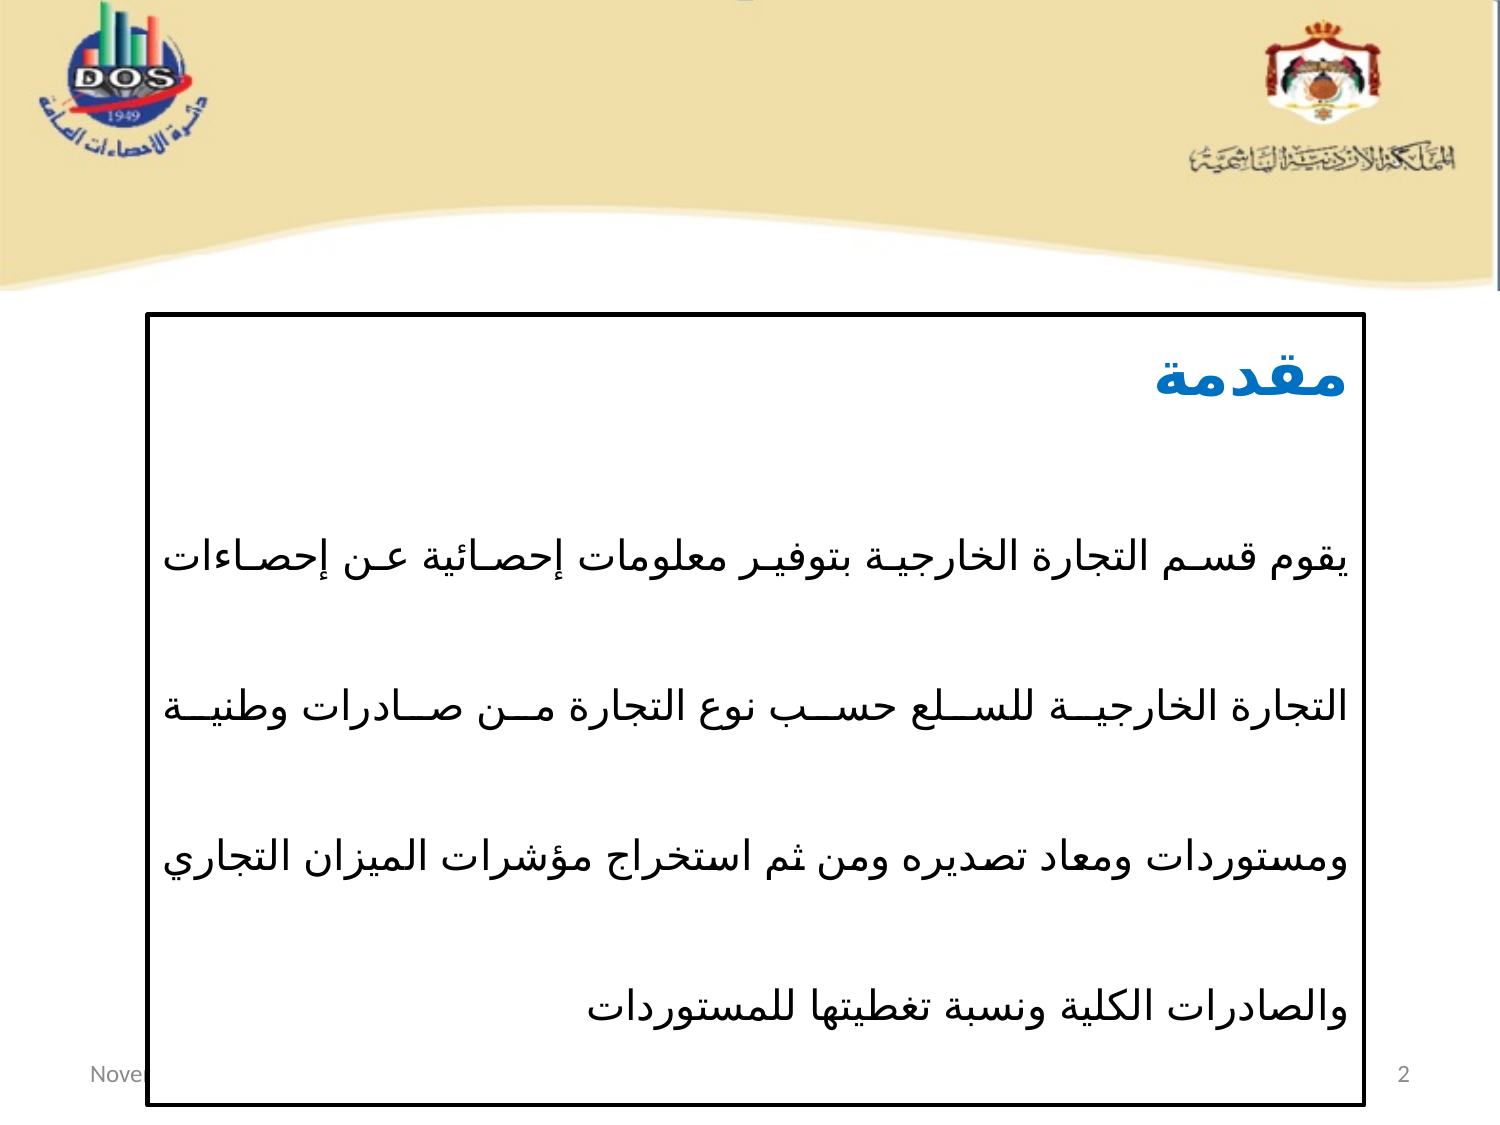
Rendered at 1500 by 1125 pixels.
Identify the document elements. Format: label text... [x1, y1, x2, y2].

picture [0, 0, 1500, 291]
text_box مقدمة يقوم قسم التجارة الخارجية بتوفير معلومات إحصائية عن إحصاءات التجارة الخارجية للسلع حسب نوع التجارة من صادرات وطنية ومستوردات ومعاد تصديره ومن ثم استخراج مؤشرات الميزان التجاري والصادرات الكلية ونسبة تغطيتها للمستوردات [145, 312, 1366, 1107]
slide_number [75, 1042, 145, 1103]
slide_number 2 [1366, 1042, 1425, 1103]
